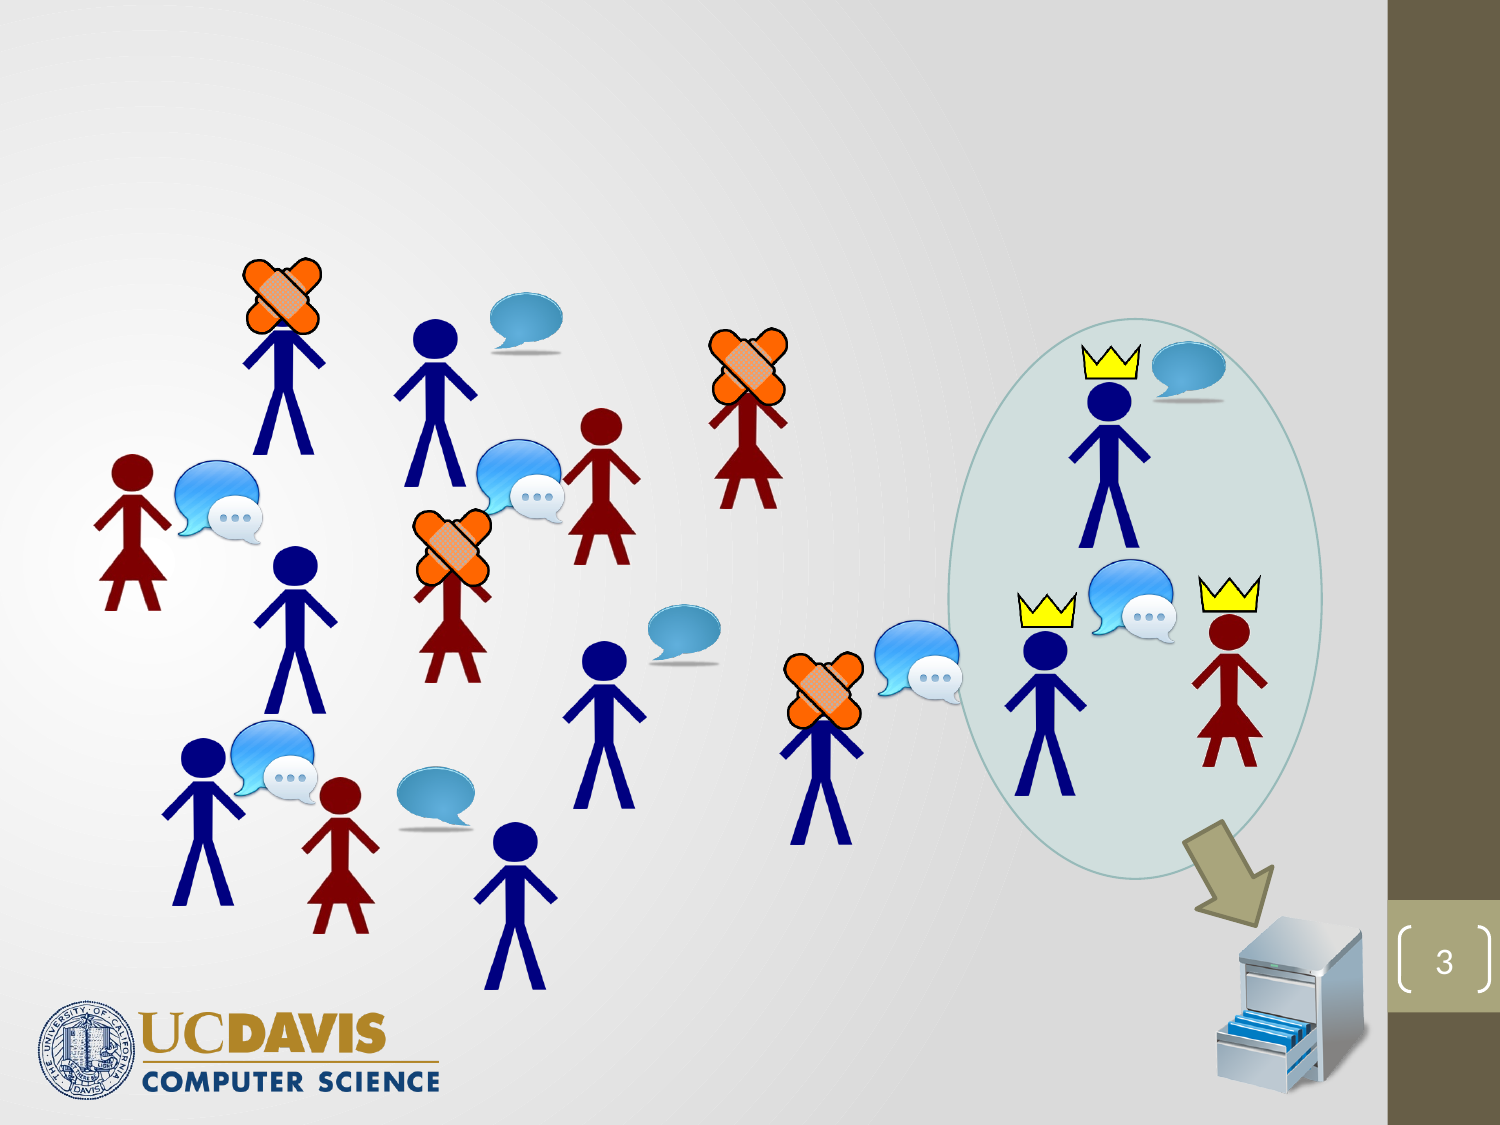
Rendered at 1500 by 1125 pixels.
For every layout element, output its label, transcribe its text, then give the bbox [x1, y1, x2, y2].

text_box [1068, 330, 1152, 548]
picture [870, 614, 965, 708]
picture [487, 282, 563, 358]
picture [707, 327, 789, 509]
picture [561, 594, 722, 810]
picture [393, 318, 642, 684]
picture [779, 651, 865, 846]
picture [395, 755, 559, 991]
picture [1203, 915, 1385, 1097]
slide_number 3 [1397, 925, 1492, 994]
text_box [1182, 819, 1275, 913]
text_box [1003, 579, 1088, 797]
text_box [1099, 317, 1171, 323]
text_box [947, 338, 1323, 880]
picture [37, 1000, 135, 1100]
picture [1085, 553, 1180, 647]
picture [1150, 330, 1226, 407]
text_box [1190, 561, 1269, 768]
picture [92, 256, 381, 935]
picture [138, 1012, 439, 1092]
